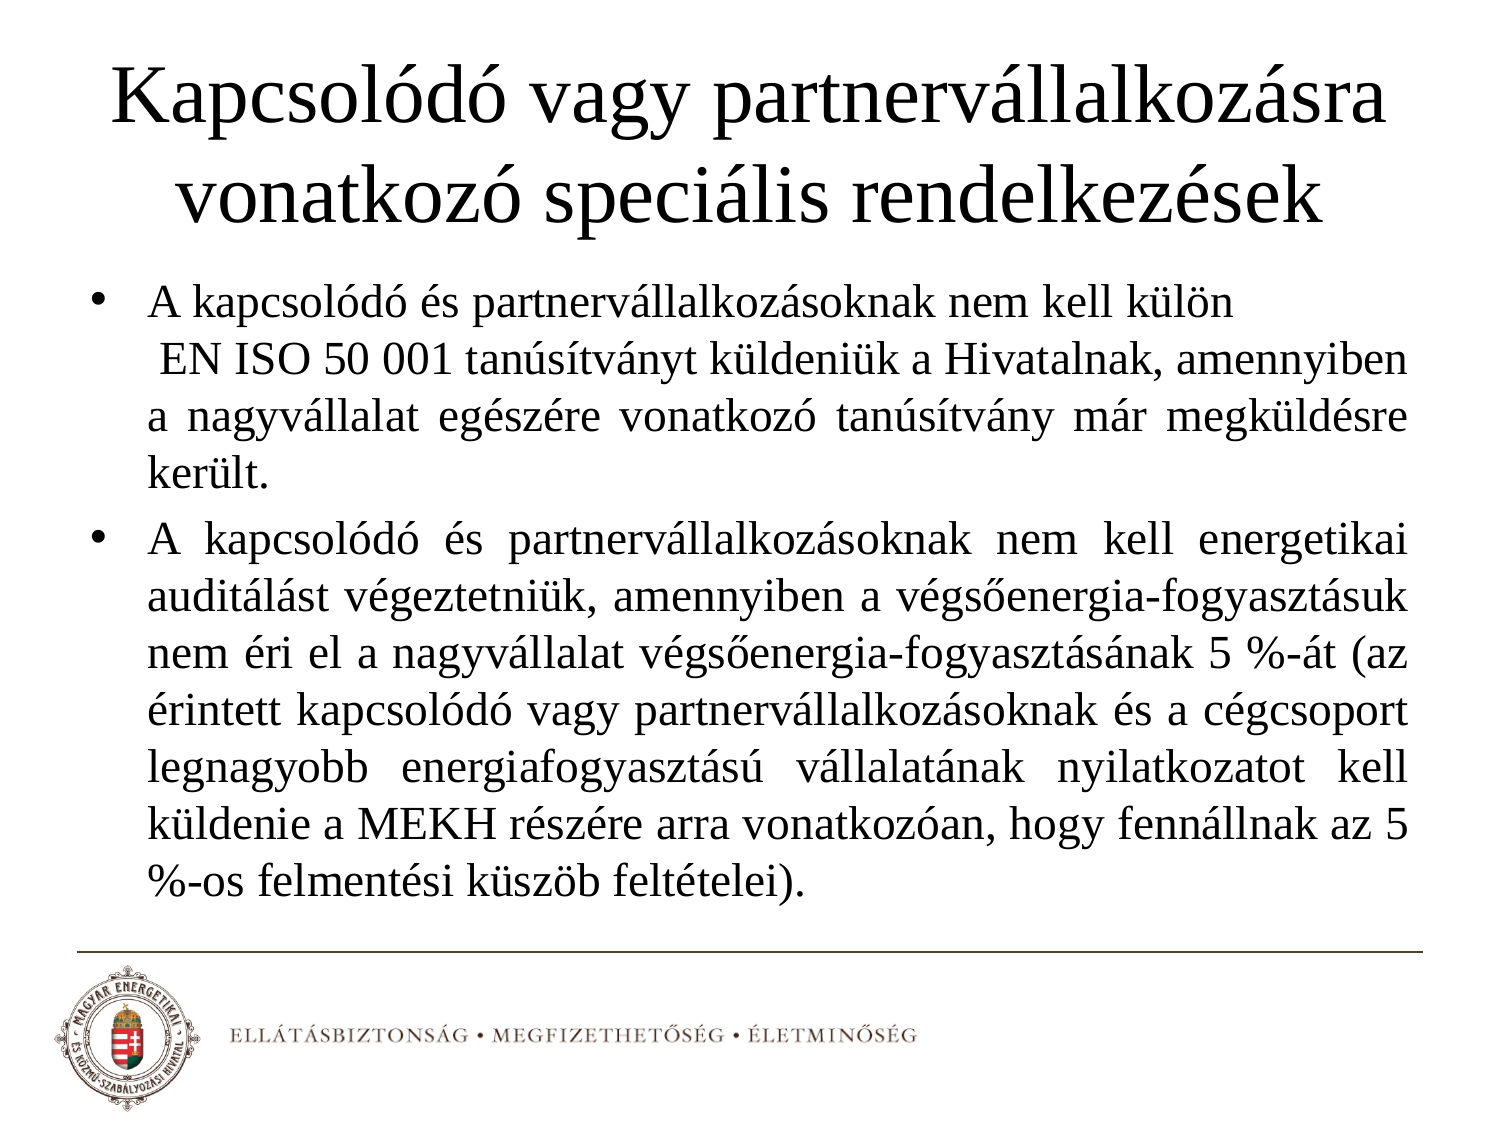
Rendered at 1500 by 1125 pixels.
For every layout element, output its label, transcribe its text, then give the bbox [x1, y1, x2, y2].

list A kapcsolódó és partnervállalkozásoknak nem kell külön EN ISO 50 001 tanúsítványt küldeniük a Hivatalnak, amennyiben a nagyvállalat egészére vonatkozó tanúsítvány már megküldésre került. A kapcsolódó és partnervállalkozásoknak nem kell energetikai auditálást végeztetniük, amennyiben a végsőenergia-fogyasztásuk nem éri el a nagyvállalat végsőenergia-fogyasztásának 5 %-át (az érintett kapcsolódó vagy partnervállalkozásoknak és a cégcsoport legnagyobb energiafogyasztású vállalatának nyilatkozatot kell küldenie a MEKH részére arra vonatkozóan, hogy fennállnak az 5 %-os felmentési küszöb feltételei). [75, 262, 1425, 929]
title Kapcsolódó vagy partnervállalkozásra vonatkozó speciális rendelkezések [75, 45, 1425, 233]
picture [53, 964, 951, 1112]
